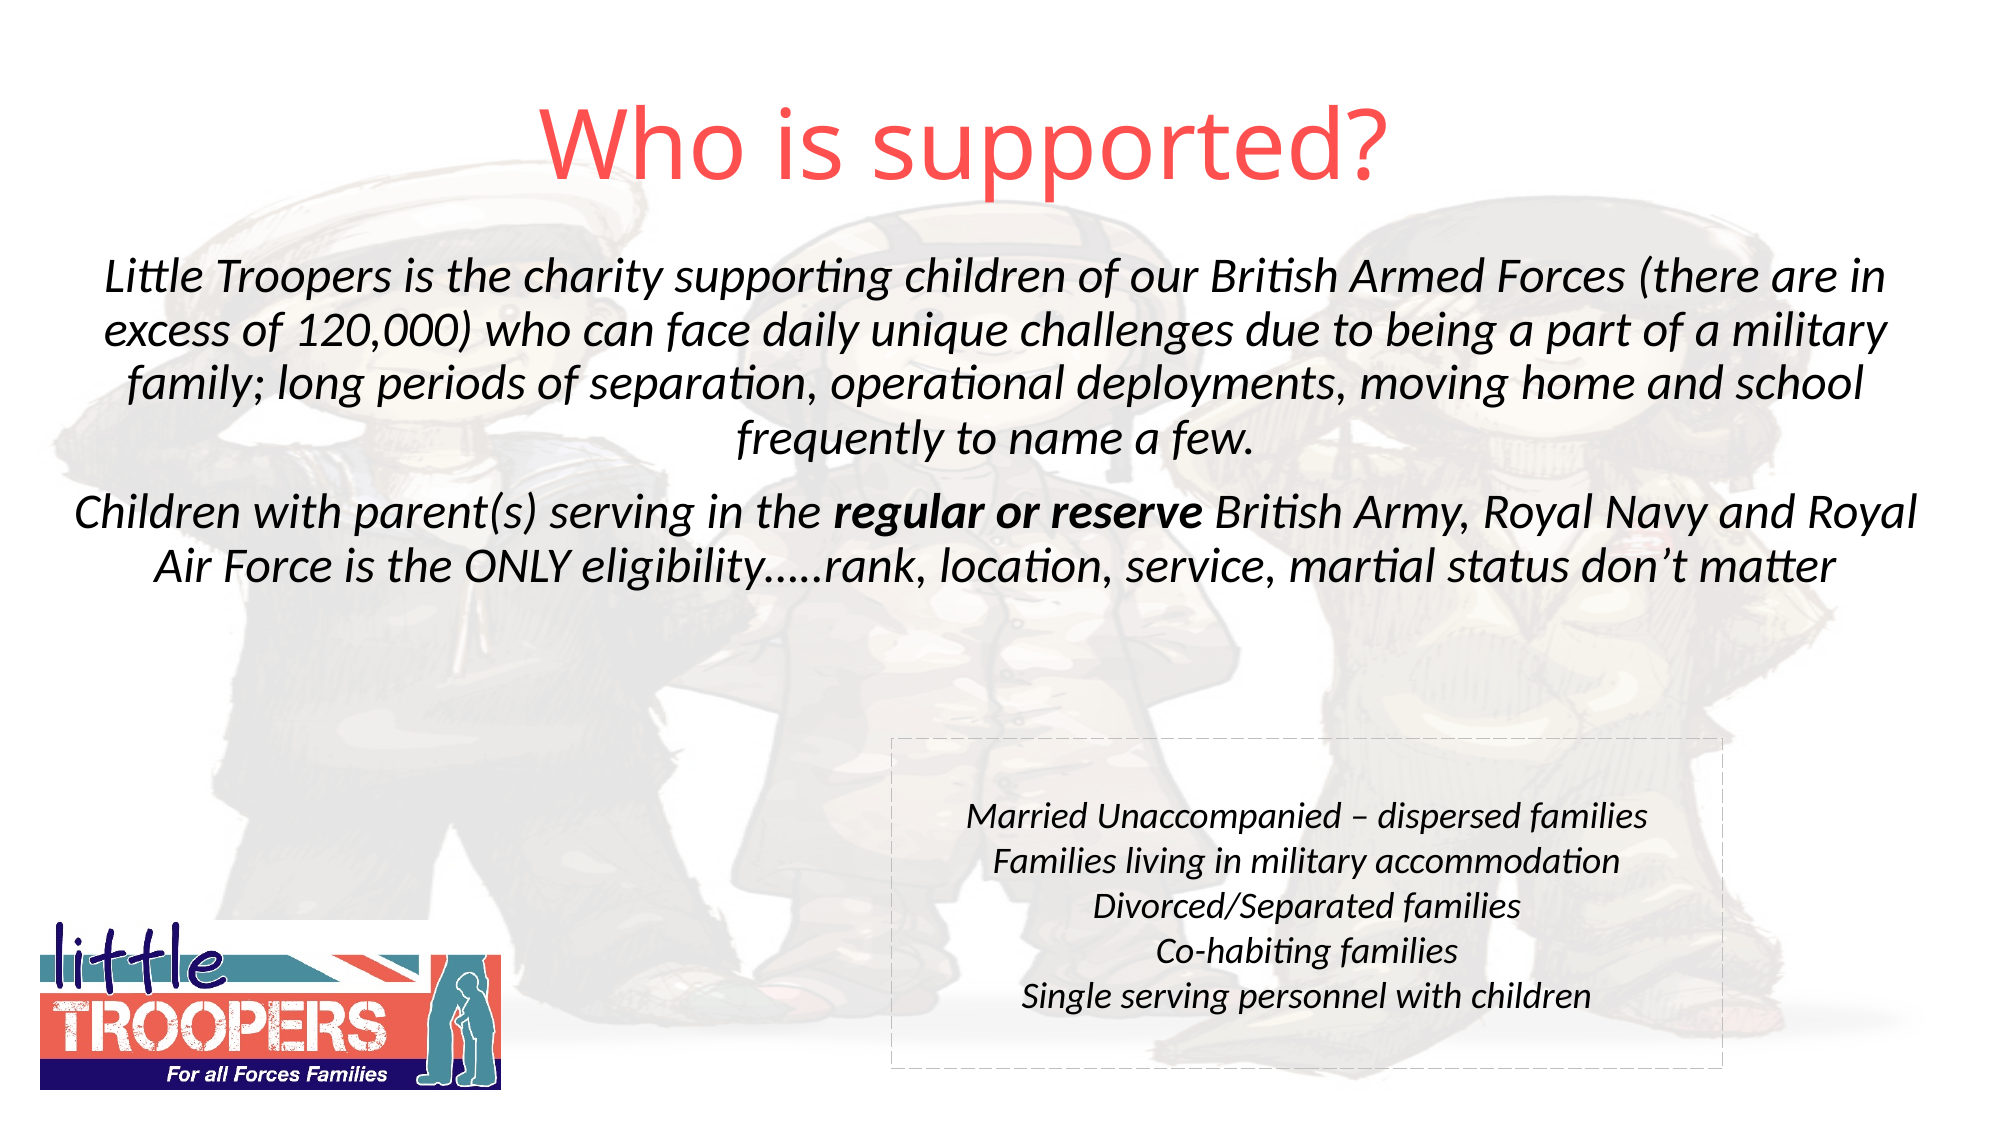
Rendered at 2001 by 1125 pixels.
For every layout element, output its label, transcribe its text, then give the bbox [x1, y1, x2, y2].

title Who is supported? [40, 86, 1887, 208]
picture [40, 920, 501, 1090]
text_box Married Unaccompanied – dispersed families Families living in military accommodation Divorced/Separated families Co-habiting families Single serving personnel with children [891, 738, 1723, 1069]
subtitle Little Troopers is the charity supporting children of our British Armed Forces (there are in excess of 120,000) who can face daily unique challenges due to being a part of a military family; long periods of separation, operational deployments, moving home and school frequently to name a few. Children with parent(s) serving in the regular or reserve British Army, Royal Navy and Royal Air Force is the ONLY eligibility…..rank, location, service, martial status don’t matter [57, 241, 1935, 641]
